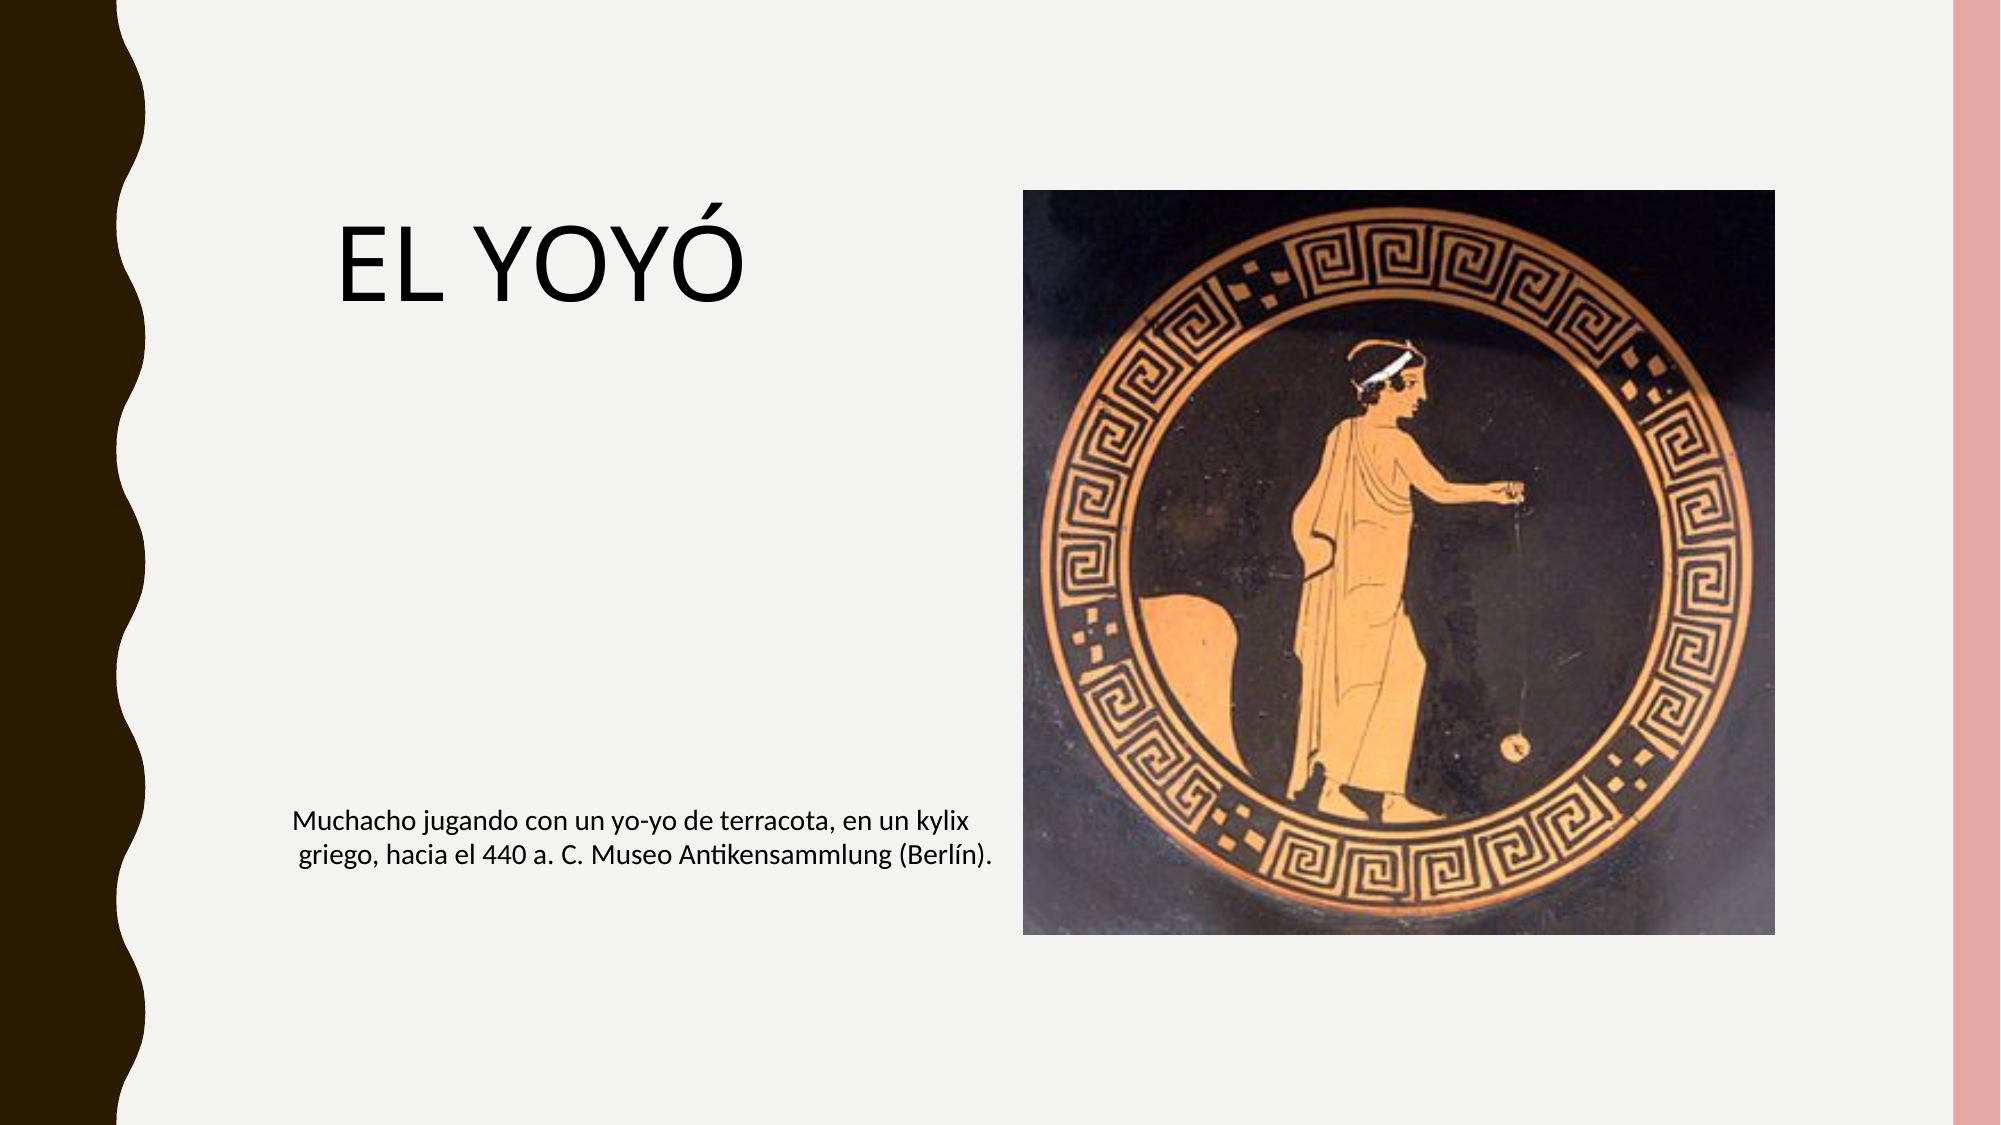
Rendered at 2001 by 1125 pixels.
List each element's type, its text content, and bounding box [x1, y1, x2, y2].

text_box EL YOYÓ [318, 190, 1023, 330]
text_box Muchacho jugando con un yo-yo de terracota, en un kylix griego, hacia el 440 a. C. Museo Antikensammlung (Berlín). [277, 793, 1023, 879]
picture [1023, 190, 1775, 935]
